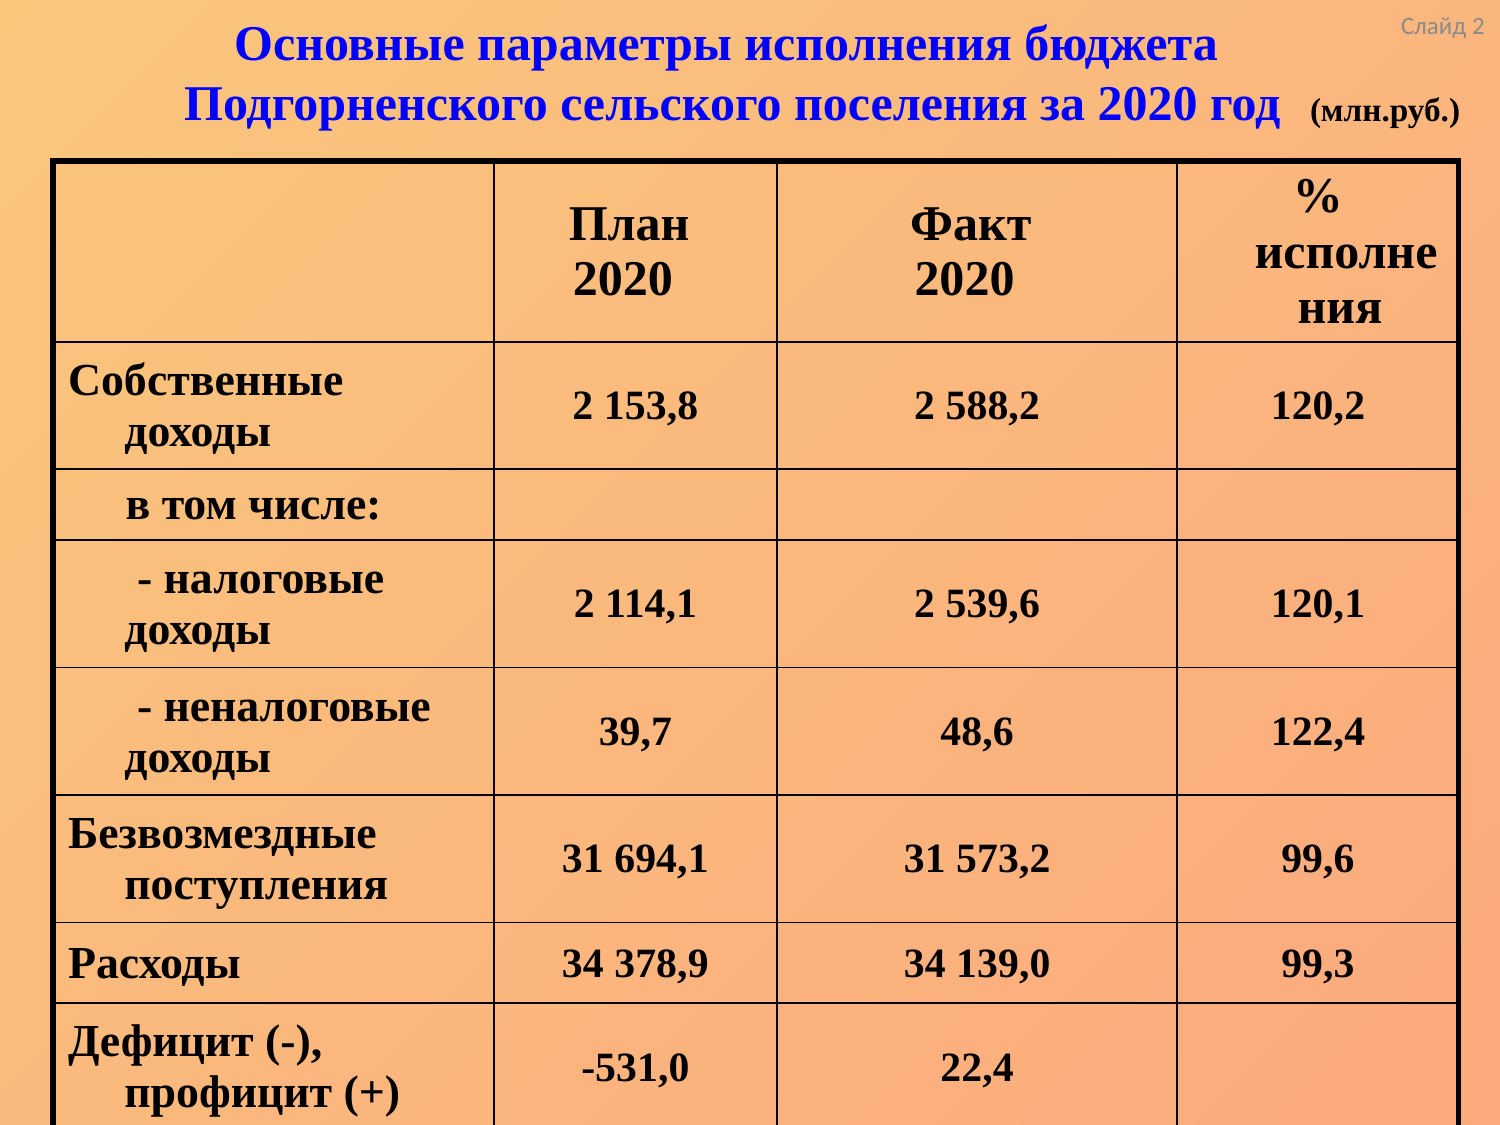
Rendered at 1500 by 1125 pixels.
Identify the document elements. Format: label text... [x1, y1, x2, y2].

table_cell в том числе: [56, 470, 493, 539]
table_cell [495, 470, 776, 539]
table_cell - налоговые доходы [56, 541, 493, 667]
table_cell [1178, 1004, 1456, 1125]
table_cell 34 378,9 [495, 923, 776, 1002]
table_cell 31 694,1 [495, 796, 776, 922]
table_cell 22,4 [778, 1004, 1176, 1125]
table_cell 99,3 [1178, 923, 1456, 1002]
table_cell -531,0 [495, 1004, 776, 1125]
table_cell 99,6 [1178, 796, 1456, 922]
table_cell [1178, 470, 1456, 539]
table_cell - неналоговые доходы [56, 668, 493, 794]
slide_number Слайд 2 [1376, 0, 1500, 79]
table_cell 48,6 [778, 668, 1176, 794]
table_cell Безвозмездные поступления [56, 796, 493, 922]
table_cell 2 114,1 [495, 541, 776, 667]
table_cell 2 153,8 [495, 343, 776, 468]
table_cell 31 573,2 [778, 796, 1176, 922]
table_cell 39,7 [495, 668, 776, 794]
table_cell 2 539,6 [778, 541, 1176, 667]
text_box (млн.руб.) [1293, 78, 1477, 138]
table_cell 120,2 [1178, 343, 1456, 468]
table_cell [778, 470, 1176, 539]
table_cell Собственные доходы [56, 343, 493, 468]
table_cell Расходы [56, 923, 493, 1002]
table_cell 120,1 [1178, 541, 1456, 667]
table_header План 2020 [495, 164, 776, 341]
table_cell 122,4 [1178, 668, 1456, 794]
table_header [56, 164, 493, 341]
table_header % исполнения [1178, 164, 1456, 341]
table_cell 2 588,2 [778, 343, 1176, 468]
table_cell 34 139,0 [778, 923, 1176, 1002]
title Основные параметры исполнения бюджета Подгорненского сельского поселения за 2020 год [0, 0, 1465, 142]
table_cell Дефицит (-), профицит (+) [56, 1004, 493, 1125]
table_header Факт 2020 [778, 164, 1176, 341]
